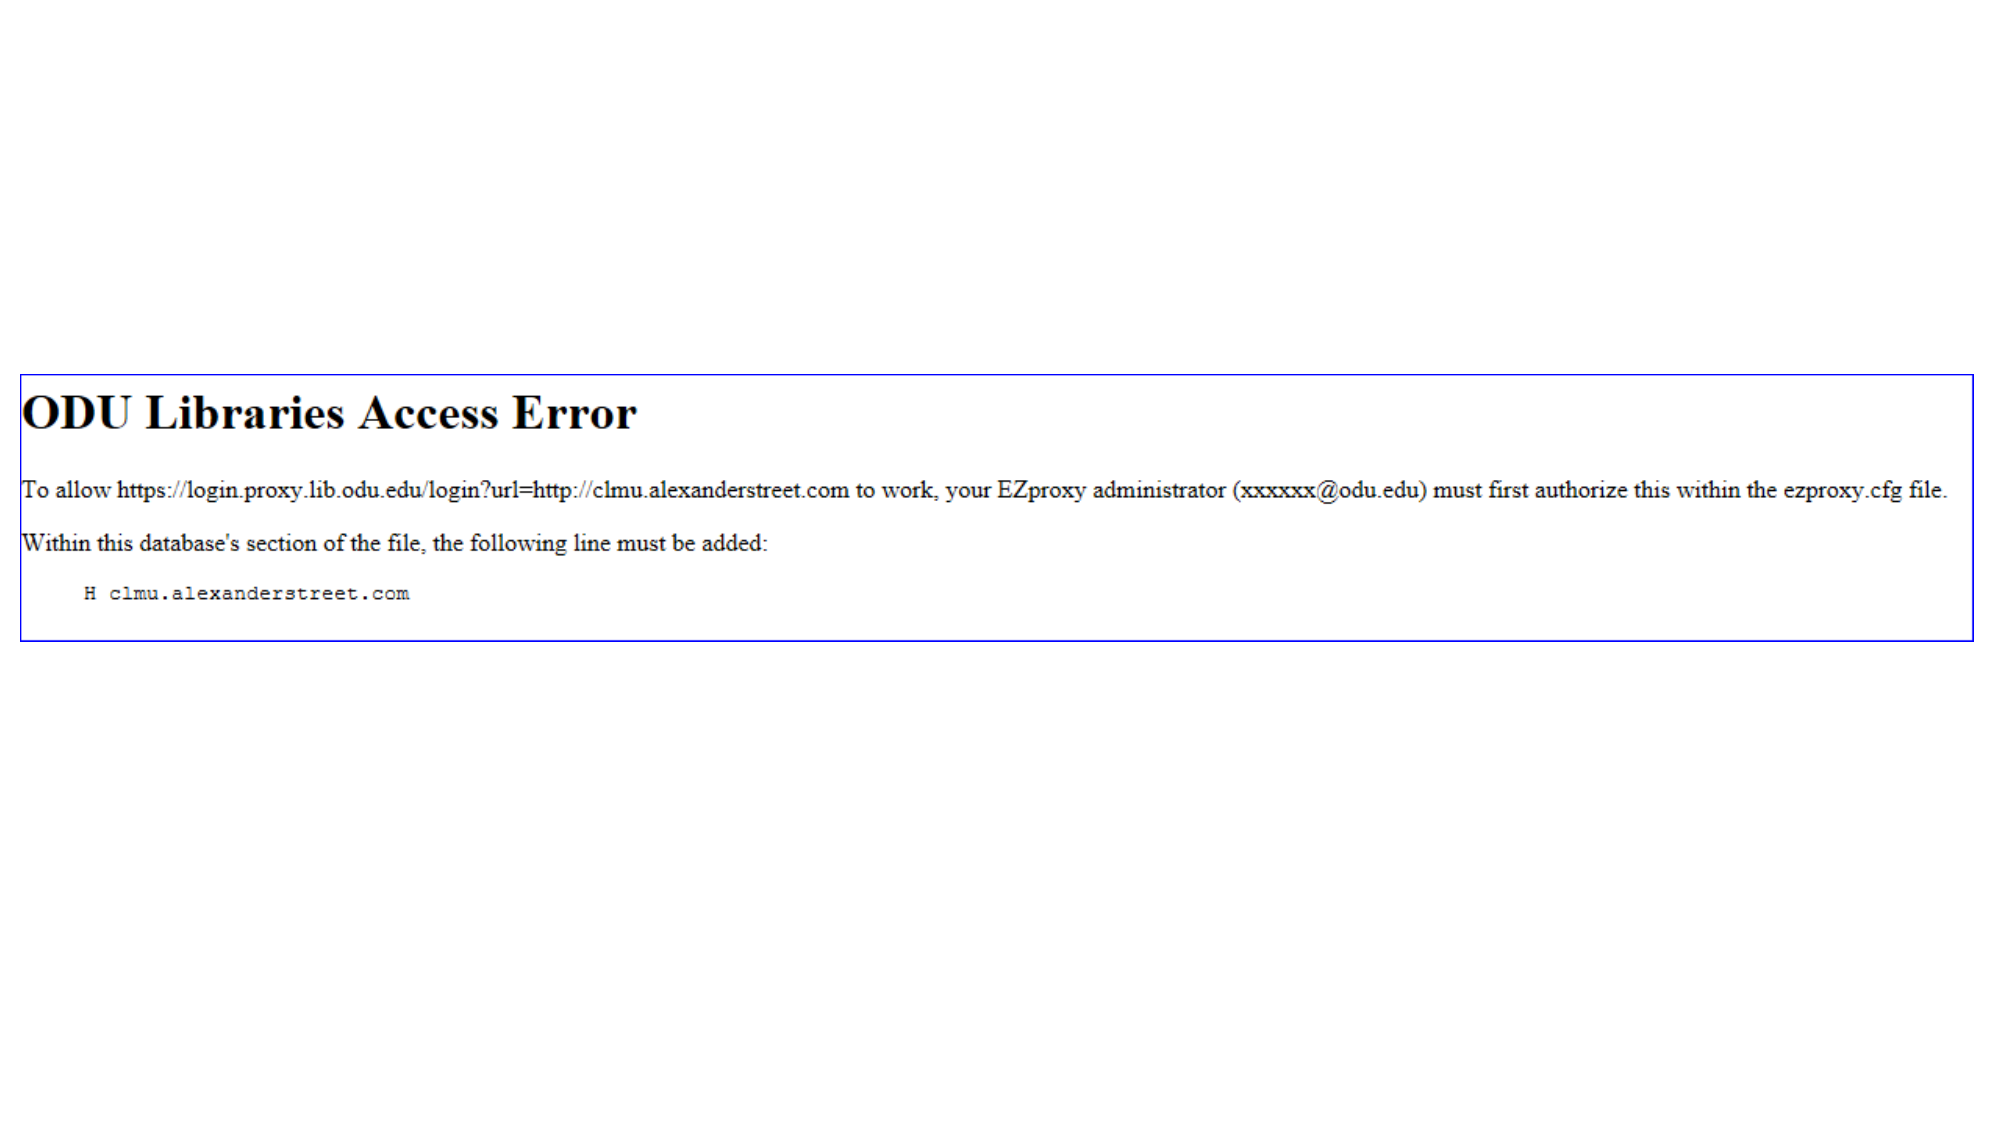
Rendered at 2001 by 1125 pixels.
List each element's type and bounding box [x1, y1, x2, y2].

picture [20, 374, 1974, 642]
